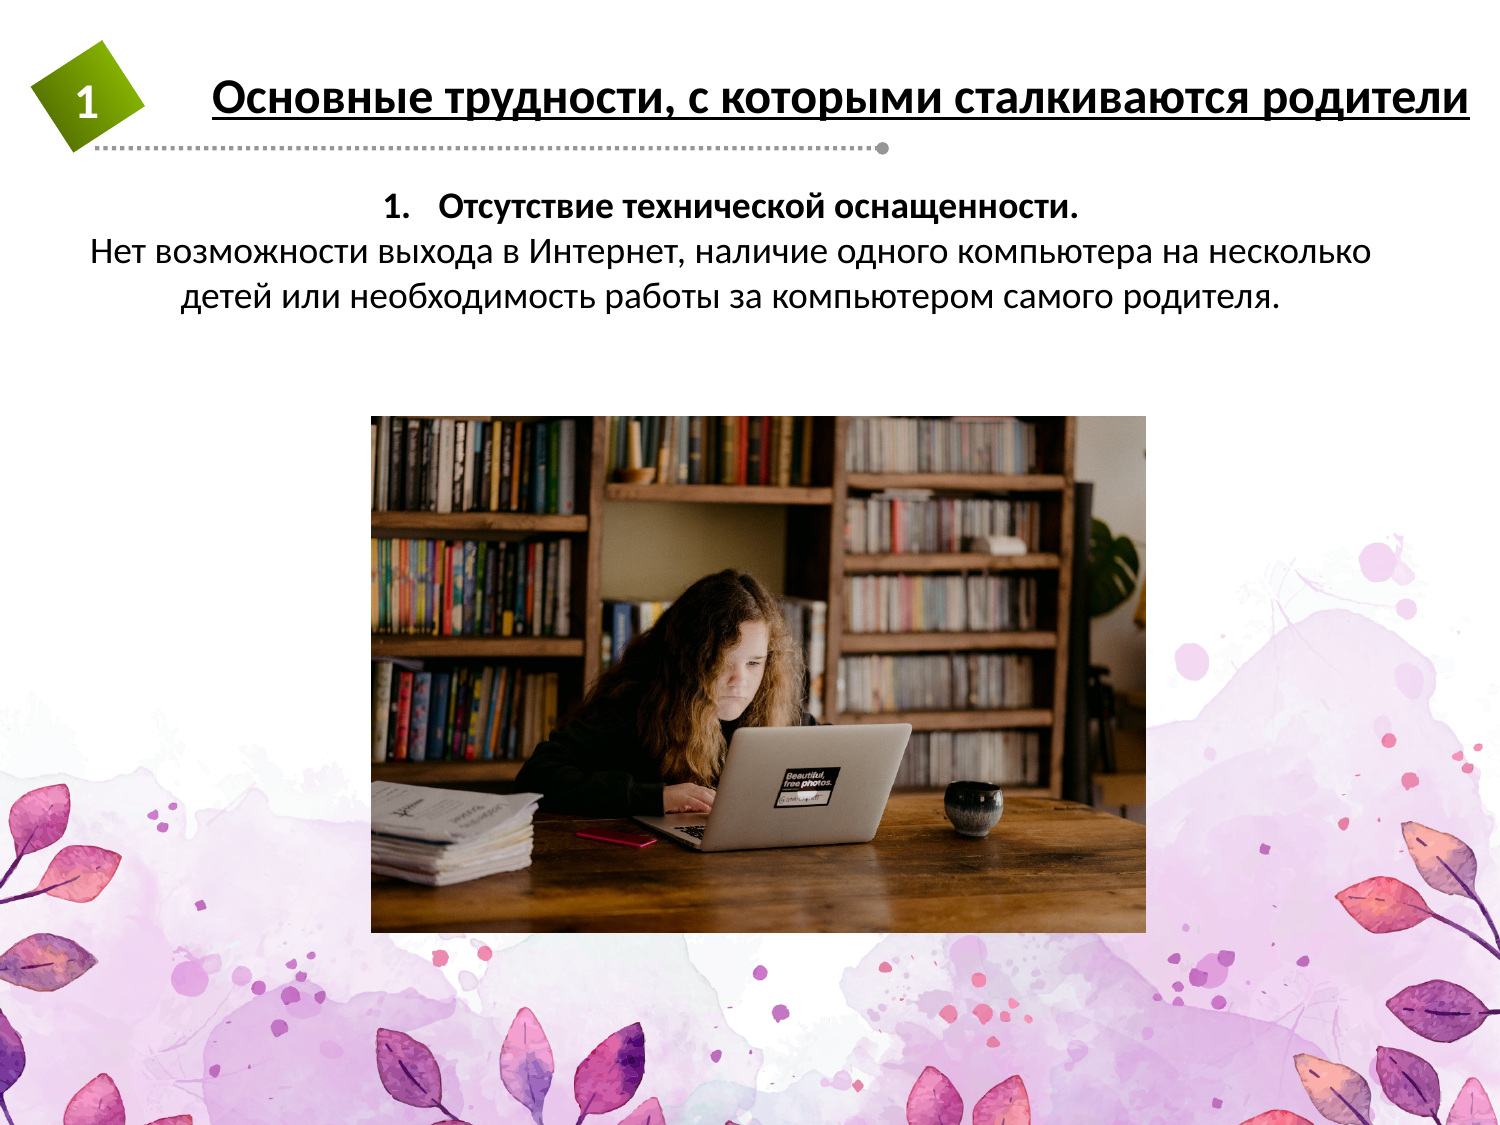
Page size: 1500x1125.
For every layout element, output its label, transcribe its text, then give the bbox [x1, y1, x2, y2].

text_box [45, 56, 1491, 149]
text_box Отсутствие технической оснащенности. Нет возможности выхода в Интернет, наличие одного компьютера на несколько детей или необходимость работы за компьютером самого родителя. [30, 173, 1432, 503]
picture [0, 0, 1500, 1125]
